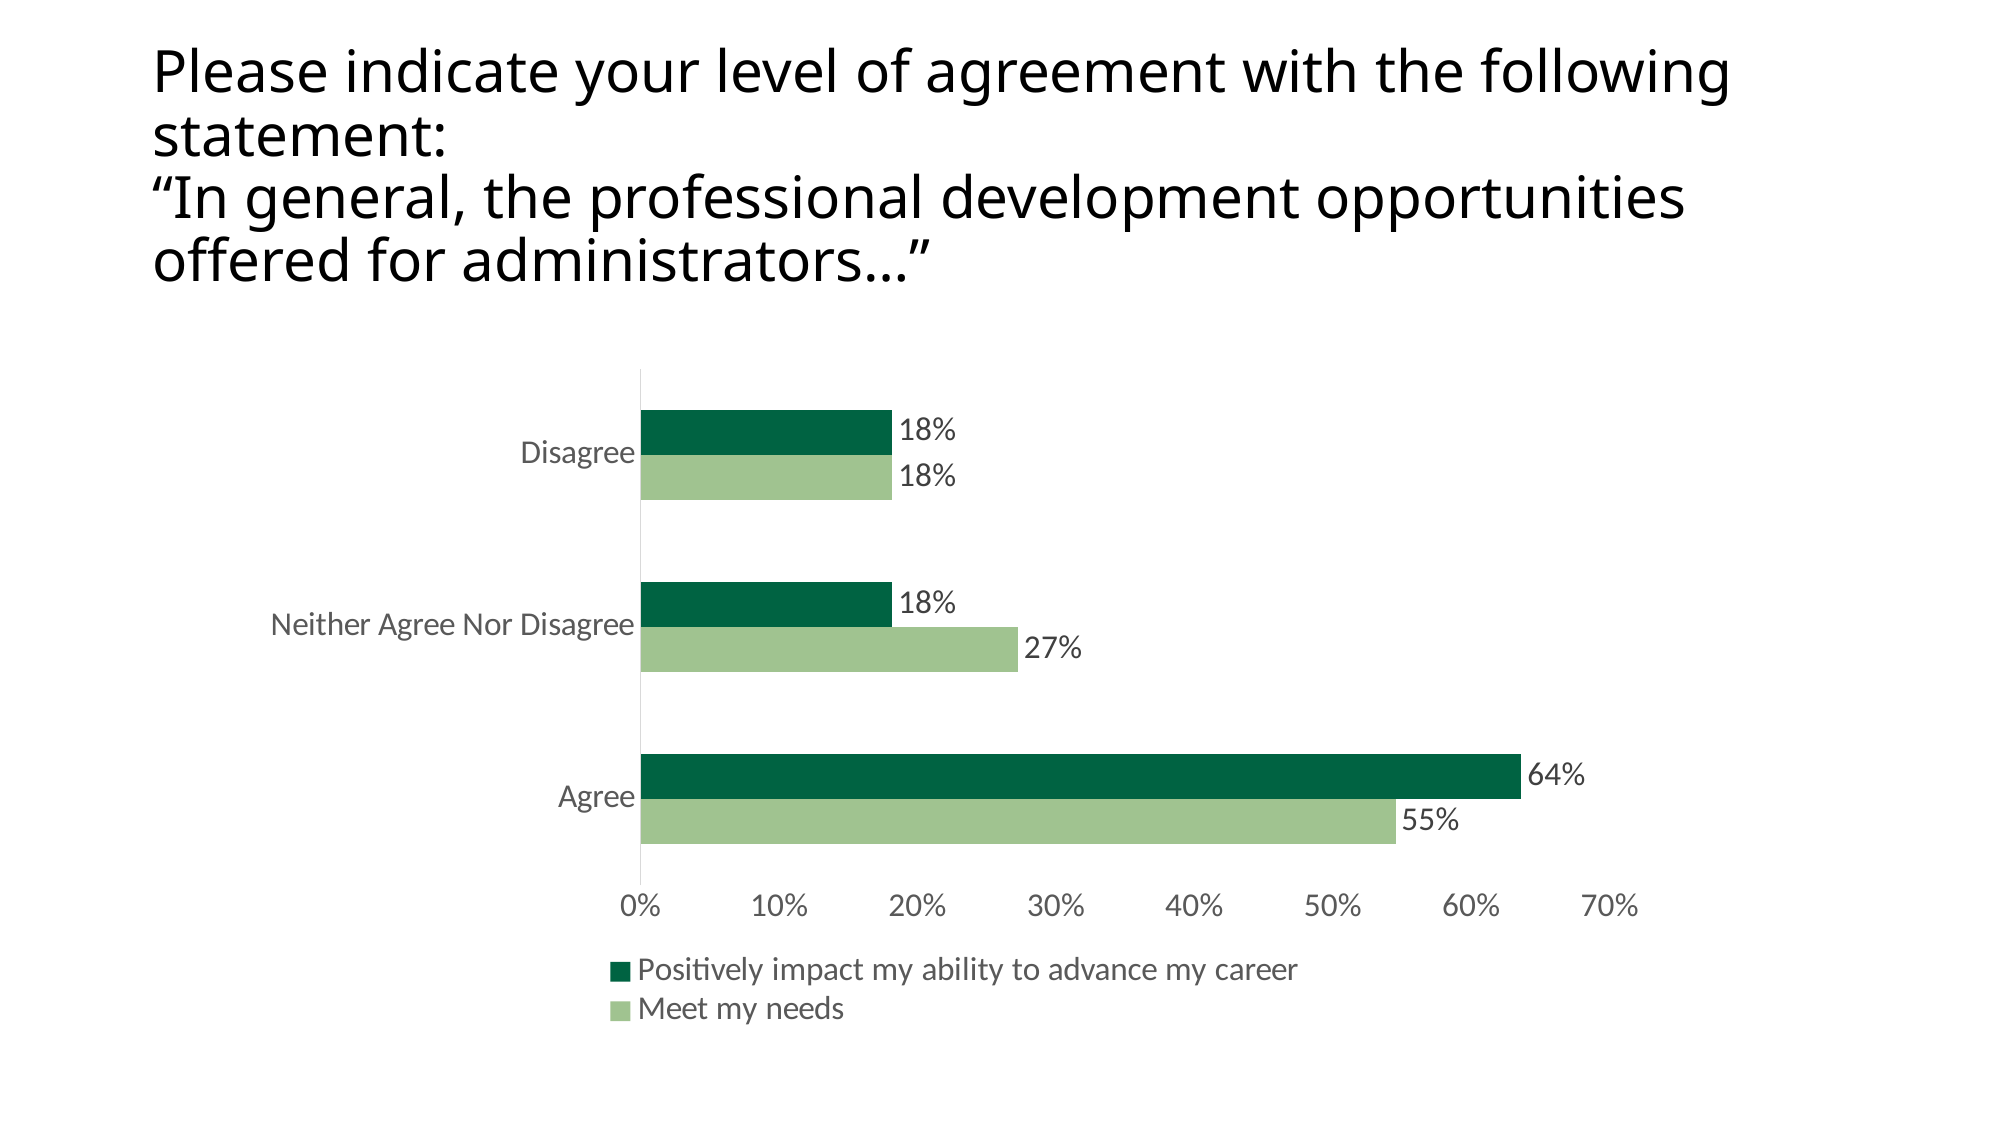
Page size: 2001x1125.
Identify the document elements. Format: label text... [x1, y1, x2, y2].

chart [241, 355, 1667, 1035]
title Please indicate your level of agreement with the following statement: “In general, the professional development opportunities offered for administrators…” [137, 59, 1863, 278]
